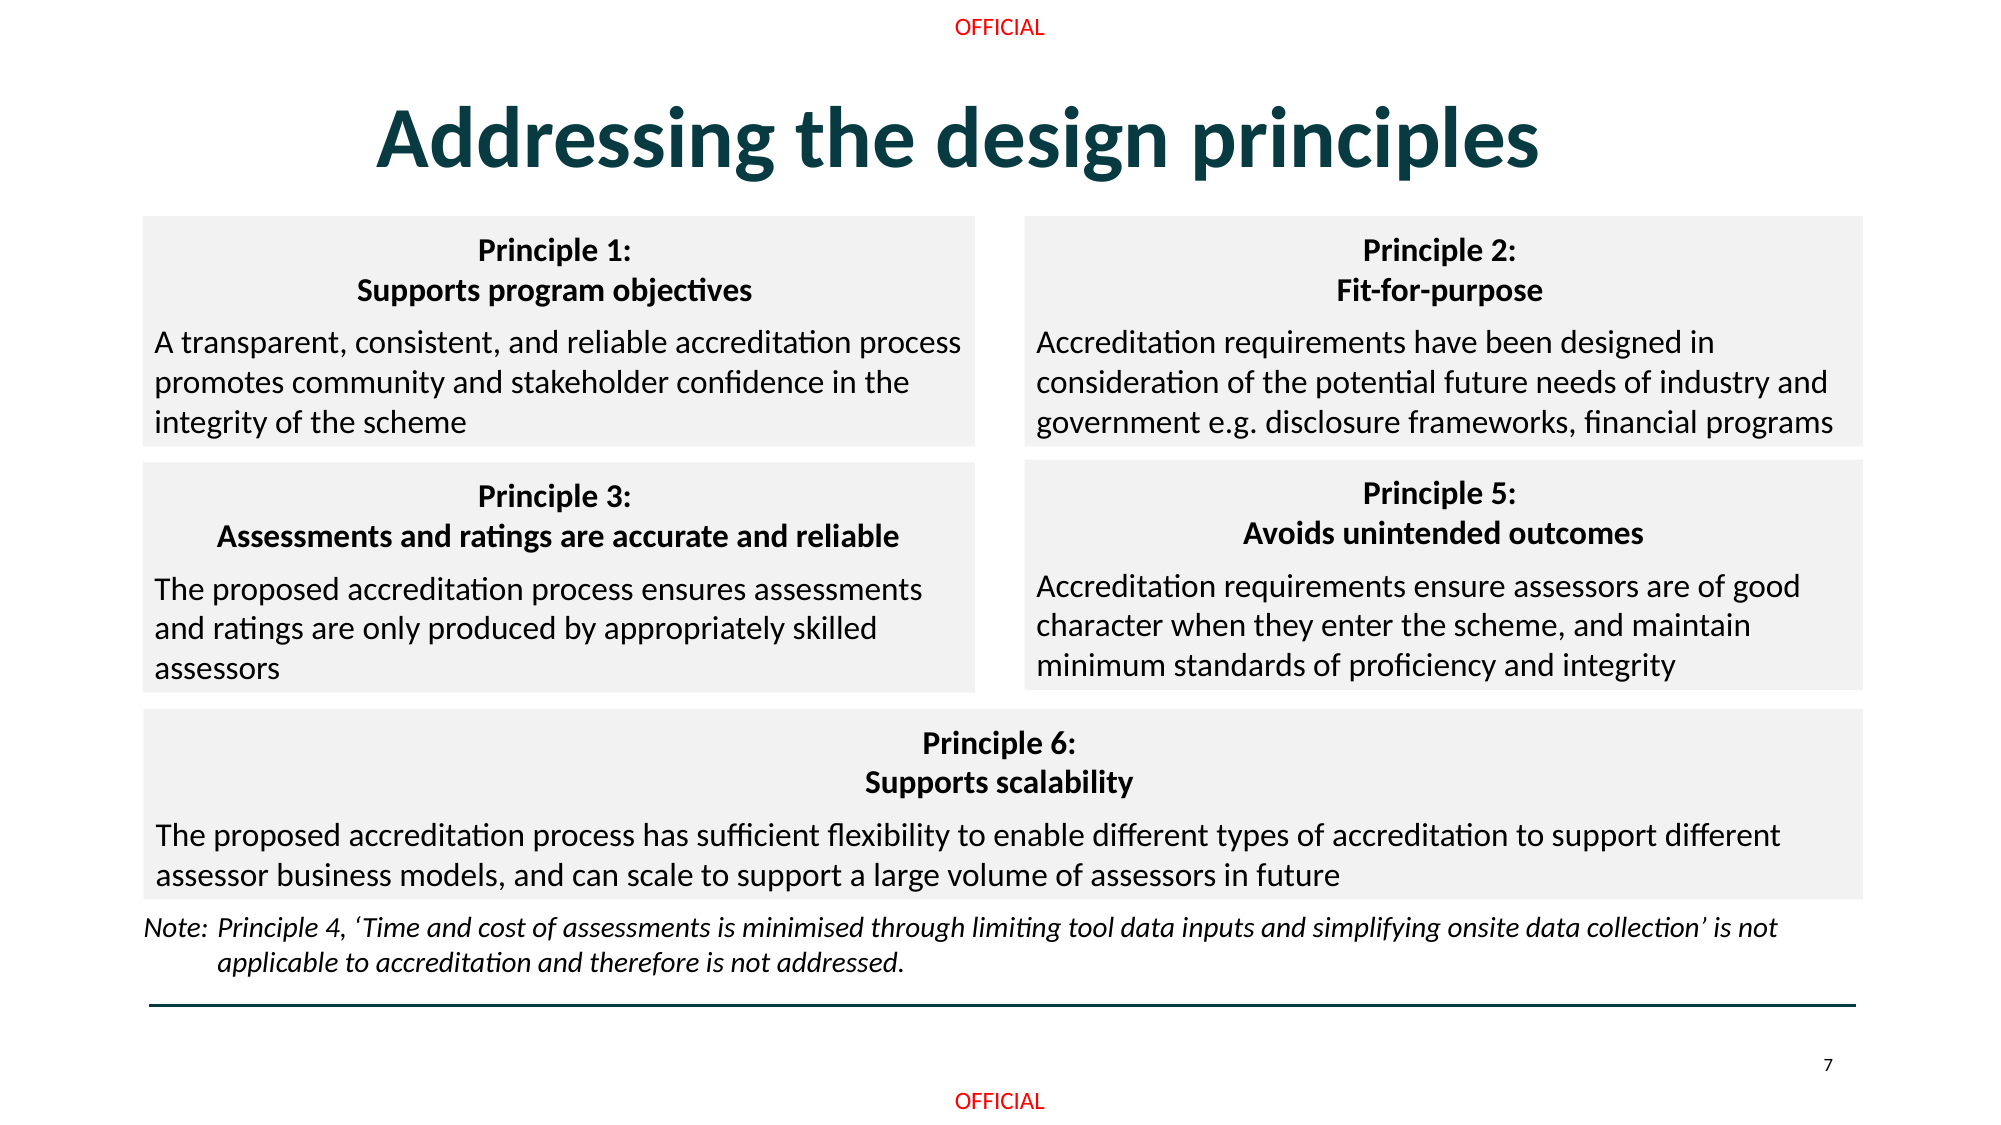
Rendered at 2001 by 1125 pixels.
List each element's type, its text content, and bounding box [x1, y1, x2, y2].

text_box Principle 6: Supports scalability The proposed accreditation process has sufficient flexibility to enable different types of accreditation to support different assessor business models, and can scale to support a large volume of assessors in future [143, 708, 1864, 900]
title Addressing the design principles [362, 85, 1656, 195]
text_box Note: Principle 4, ‘Time and cost of assessments is minimised through limiting tool data inputs and simplifying onsite data collection’ is not applicable to accreditation and therefore is not addressed. [143, 908, 1864, 979]
text_box Principle 2: Fit-for-purpose Accreditation requirements have been designed in consideration of the potential future needs of industry and government e.g. disclosure frameworks, financial programs [1024, 216, 1864, 447]
text_box Principle 5: Avoids unintended outcomes Accreditation requirements ensure assessors are of good character when they enter the scheme, and maintain minimum standards of proficiency and integrity [1024, 459, 1864, 690]
text_box Principle 3: Assessments and ratings are accurate and reliable The proposed accreditation process ensures assessments and ratings are only produced by appropriately skilled assessors [142, 462, 976, 693]
text_box 7 [1655, 1052, 1834, 1076]
text_box Principle 1: Supports program objectives A transparent, consistent, and reliable accreditation process promotes community and stakeholder confidence in the integrity of the scheme [142, 216, 976, 447]
